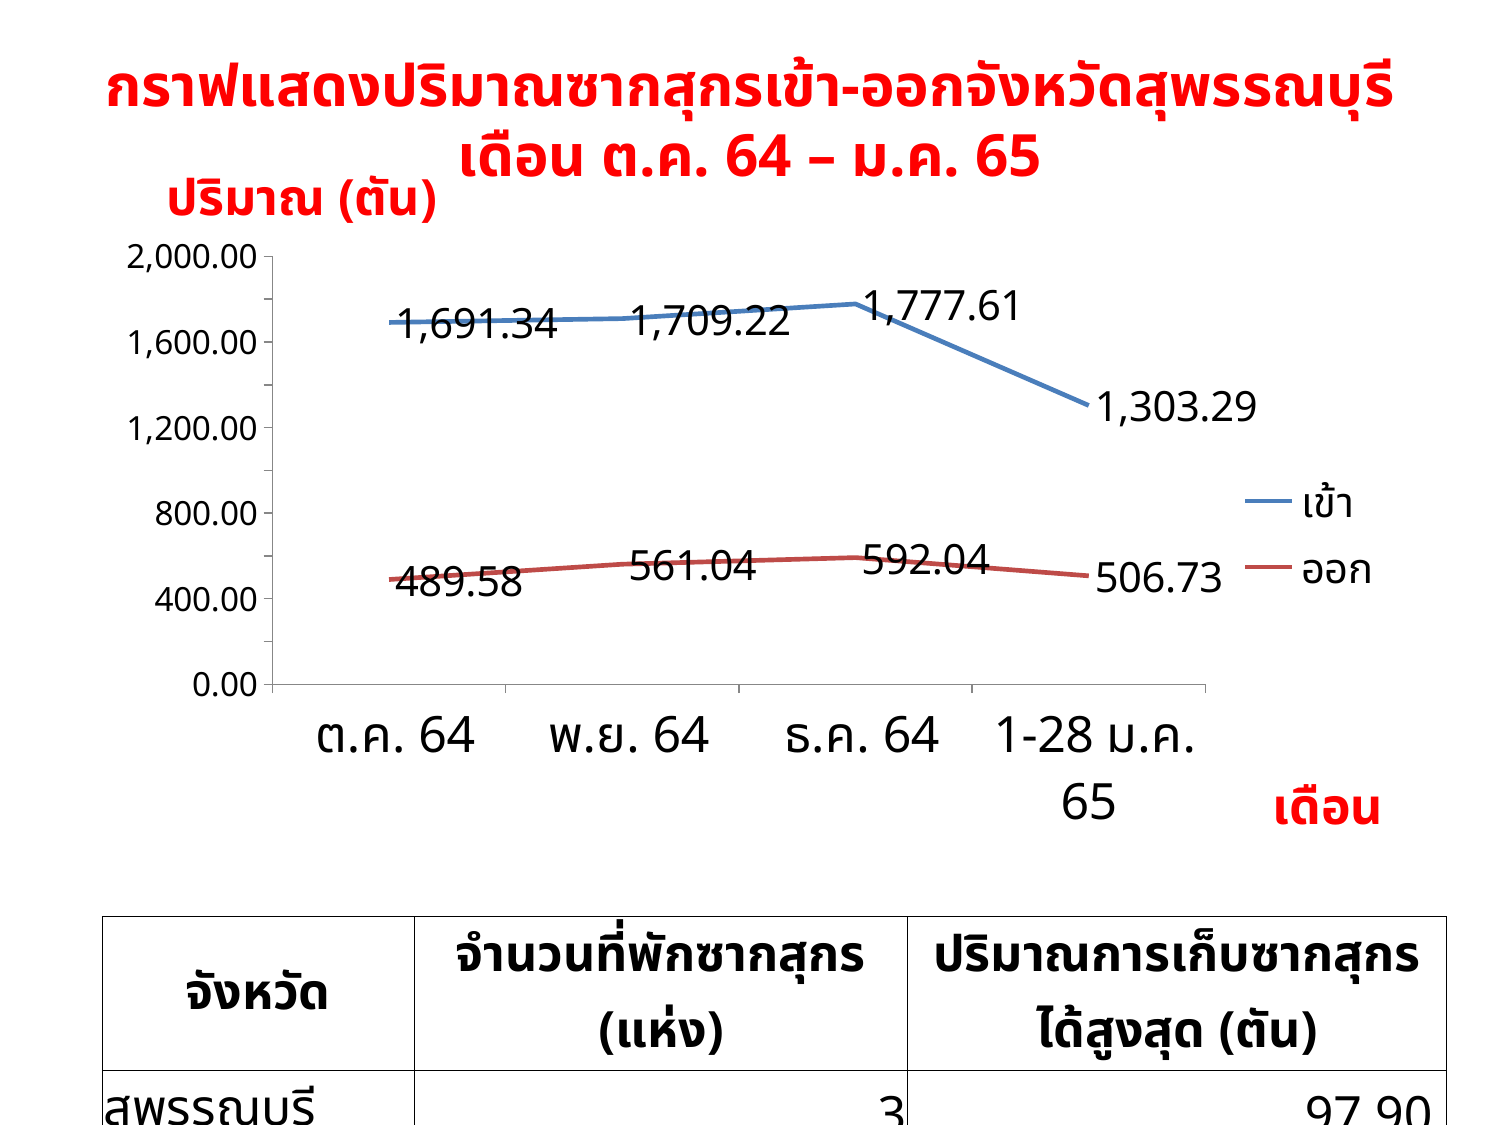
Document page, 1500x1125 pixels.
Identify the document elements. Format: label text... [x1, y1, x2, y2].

table_cell 97.90 [908, 1071, 1446, 1125]
table_header ปริมาณการเก็บซากสุกร ได้สูงสุด (ตัน) [908, 917, 1446, 1070]
chart [100, 221, 1400, 847]
text_box ปริมาณ (ตัน) [151, 158, 353, 220]
table_cell สุพรรณบุรี [103, 1071, 414, 1125]
table_cell 3 [415, 1071, 907, 1125]
table_header จังหวัด [103, 917, 414, 1070]
title กราฟแสดงปริมาณซากสุกรเข้า-ออกจังหวัดสุพรรณบุรี เดือน ต.ค. 64 – ม.ค. 65 [75, 45, 1425, 191]
table_header จำนวนที่พักซากสุกร (แห่ง) [415, 917, 907, 1070]
